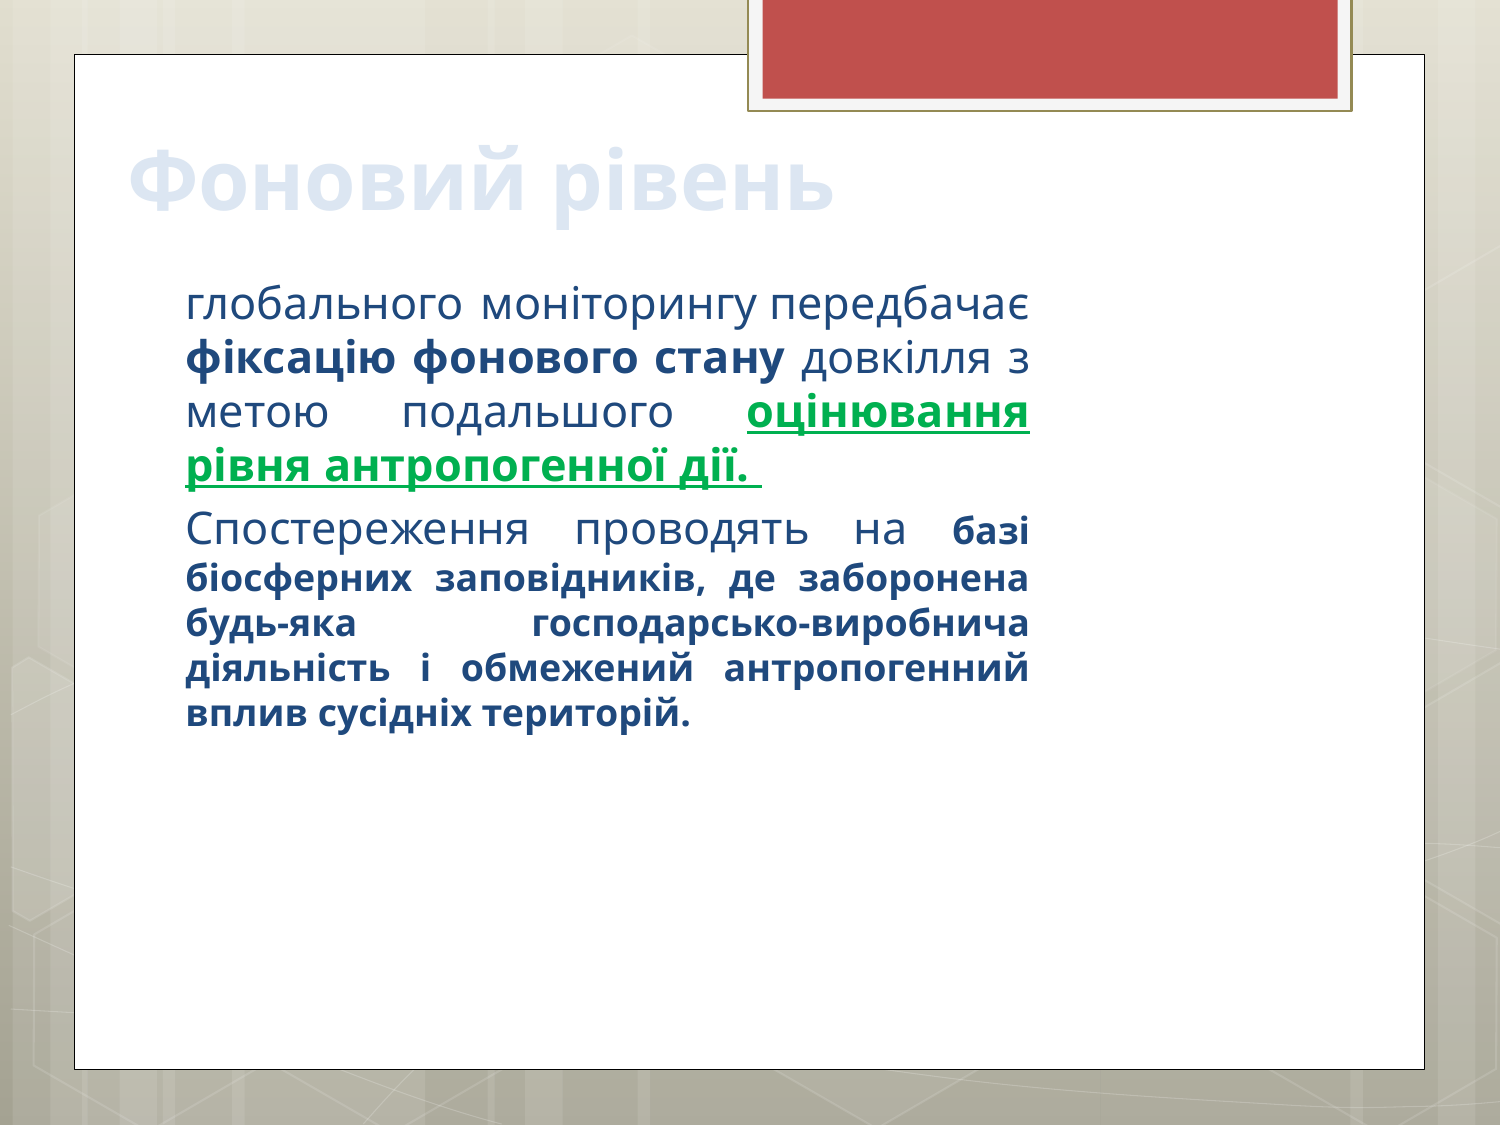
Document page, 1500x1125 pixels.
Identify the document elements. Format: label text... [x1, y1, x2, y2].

list глобального моніторингу передбачає фіксацію фонового стану довкілля з метою подальшого оцінювання рівня антропогенної дії. Спостереження проводять на базі біосферних заповідників, де заборонена будь-яка господарсько-виробнича діяльність і обмежений антропогенний вплив сусідніх територій. [159, 267, 1046, 843]
title Фоновий рівень [112, 47, 1265, 235]
